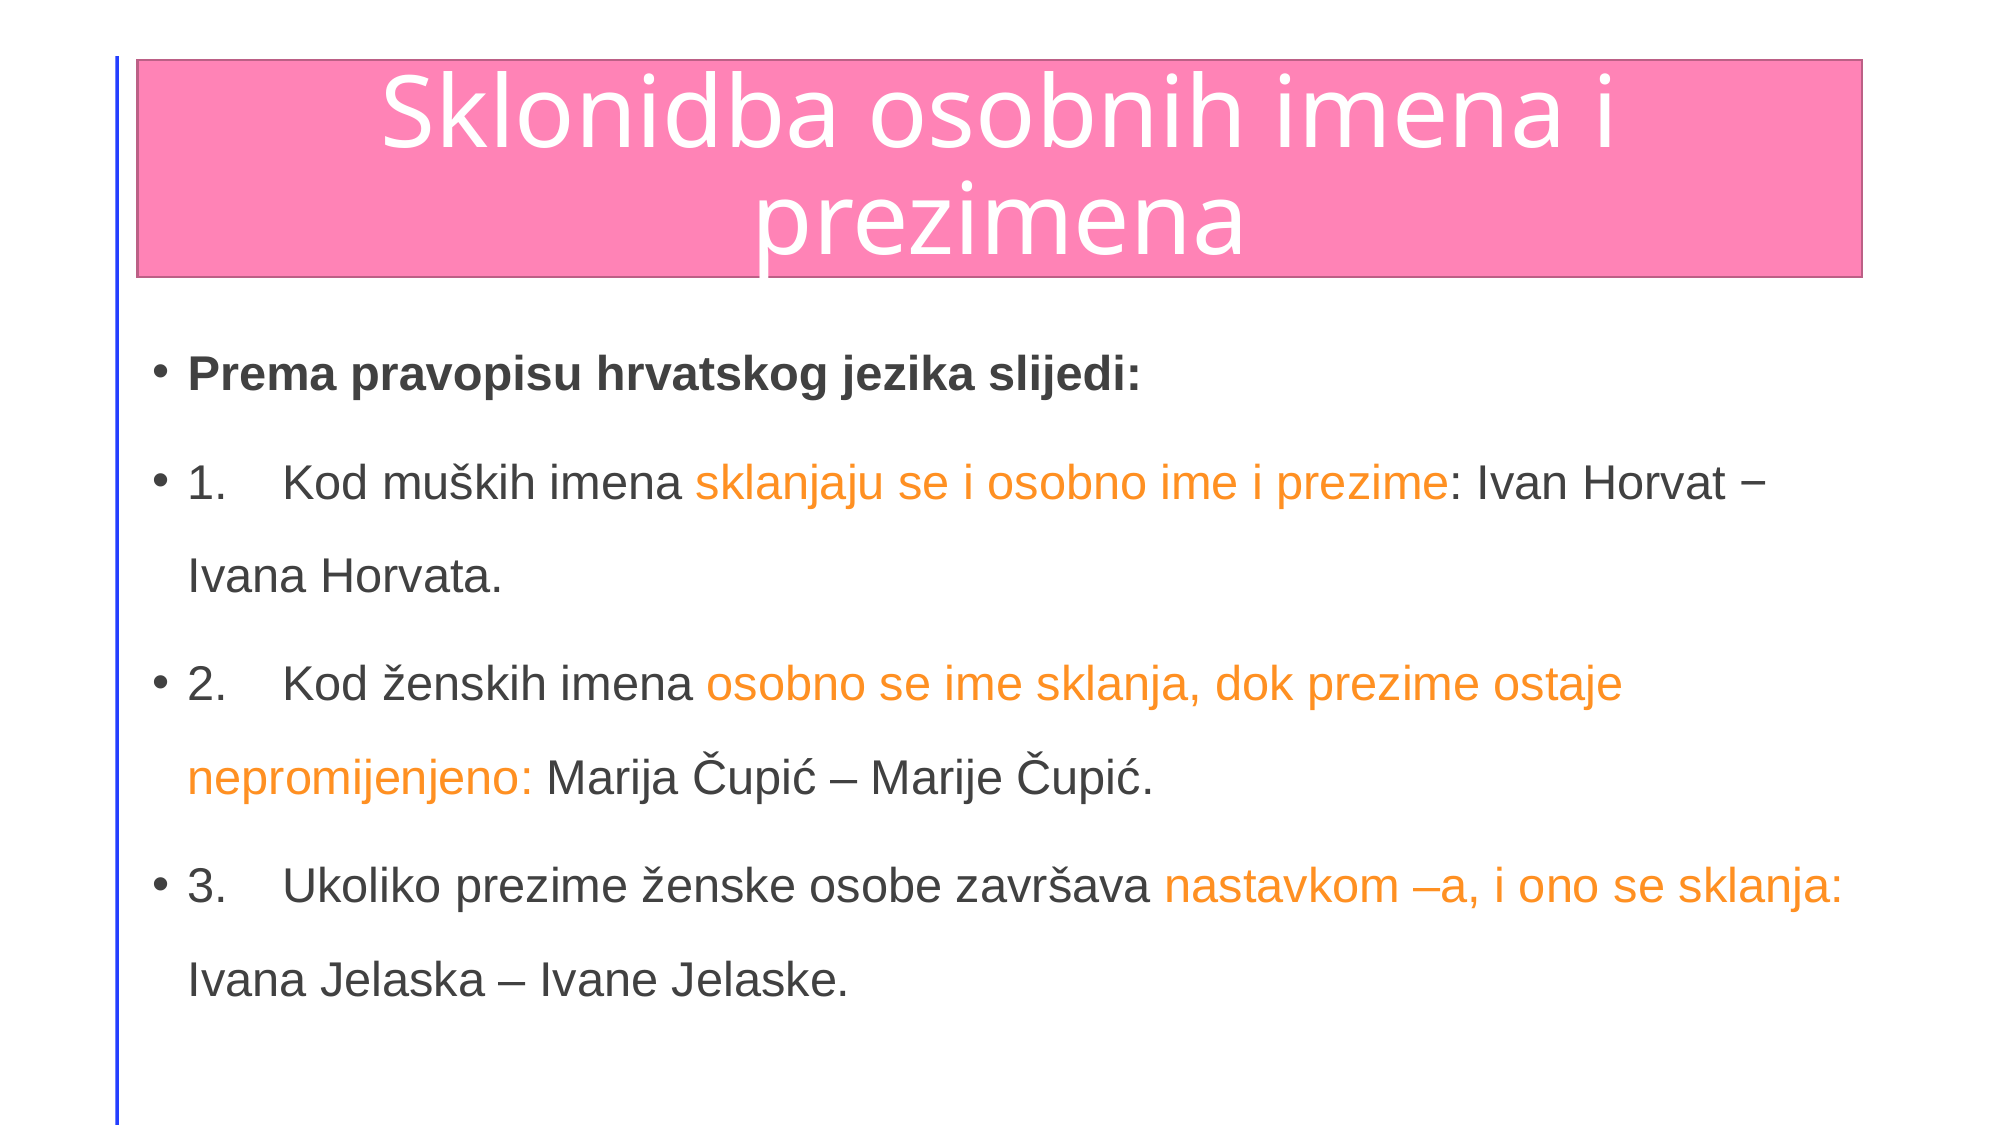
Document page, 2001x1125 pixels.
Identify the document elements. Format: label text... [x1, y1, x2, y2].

title Sklonidba osobnih imena i prezimena [136, 59, 1863, 278]
list Prema pravopisu hrvatskog jezika slijedi: 1. Kod muških imena sklanjaju se i osobno ime i prezime: Ivan Horvat − Ivana Horvata. 2. Kod ženskih imena osobno se ime sklanja, dok prezime ostaje nepromijenjeno: Marija Čupić – Marije Čupić. 3. Ukoliko prezime ženske osobe završava nastavkom –a, i ono se sklanja: Ivana Jelaska – Ivane Jelaske. [137, 299, 1863, 1014]
